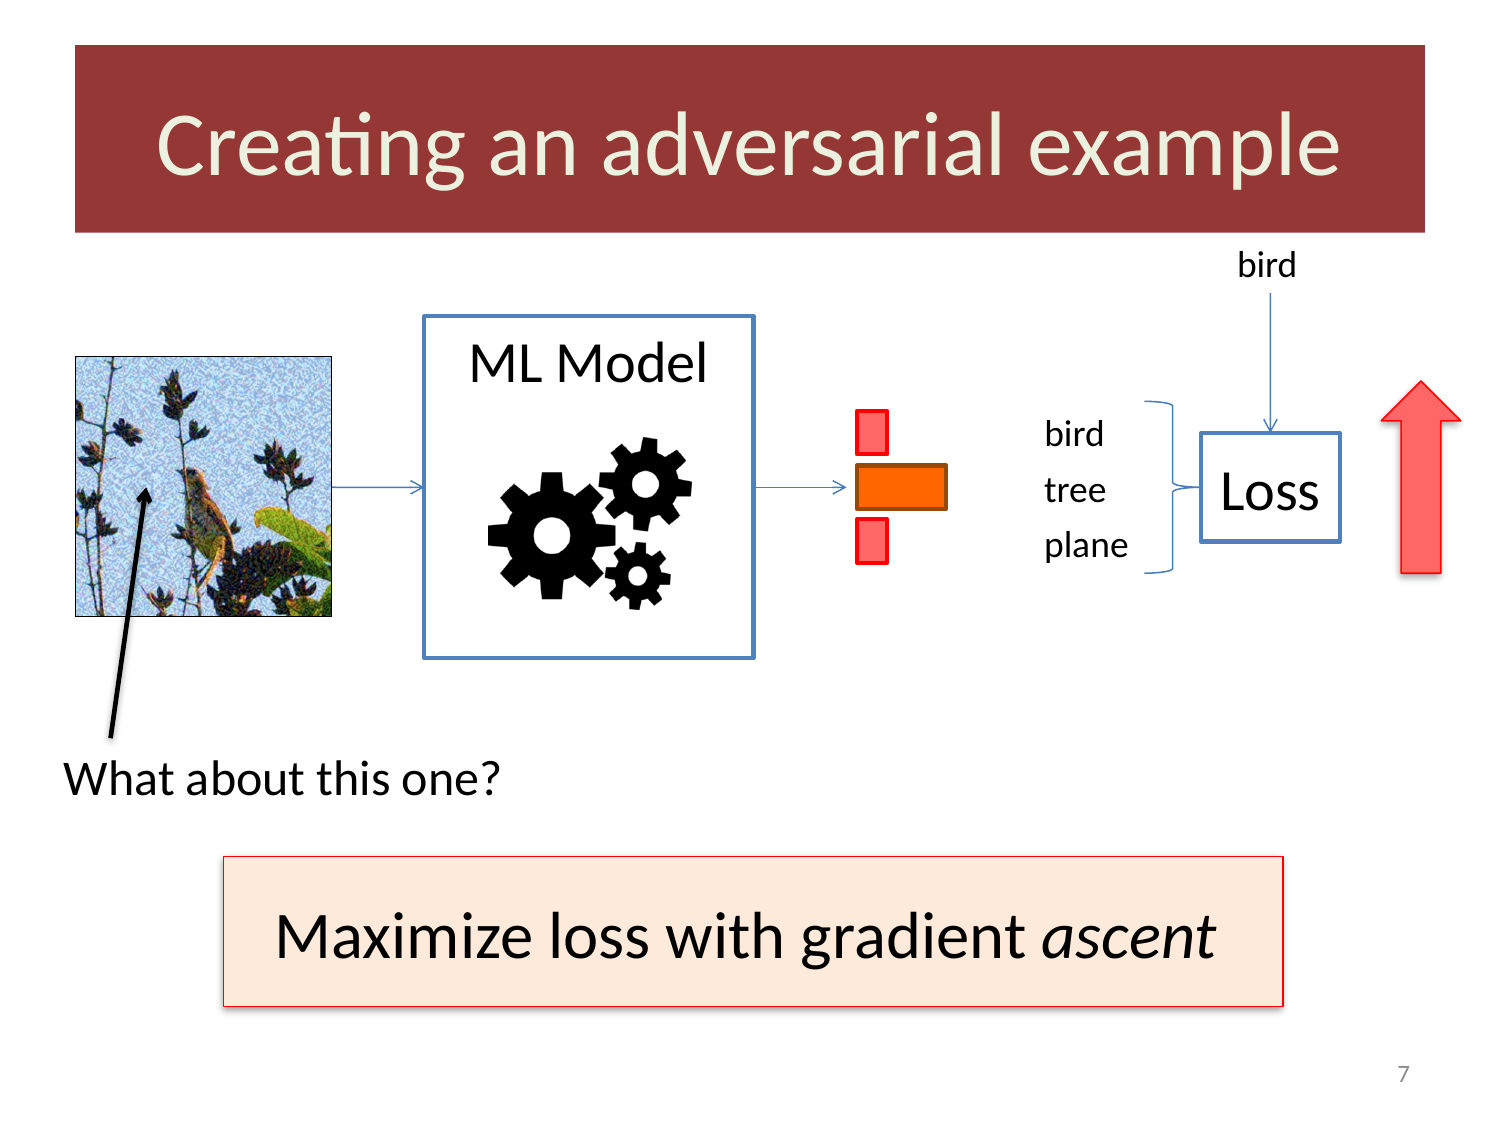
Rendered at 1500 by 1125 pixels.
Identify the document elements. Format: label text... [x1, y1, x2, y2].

slide_number 7 [1074, 1042, 1425, 1103]
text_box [110, 486, 147, 739]
text_box [1380, 380, 1462, 575]
text_box [855, 463, 948, 511]
picture [488, 437, 692, 611]
text_box [855, 517, 889, 565]
picture [74, 356, 332, 617]
text_box Maximize loss with gradient ascent [223, 856, 1284, 1007]
text_box [855, 409, 889, 456]
title Creating an adversarial example [75, 45, 1425, 233]
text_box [1144, 232, 1341, 574]
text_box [1028, 401, 1139, 574]
text_box ML Model [422, 314, 756, 660]
text_box What about this one? [48, 738, 518, 813]
